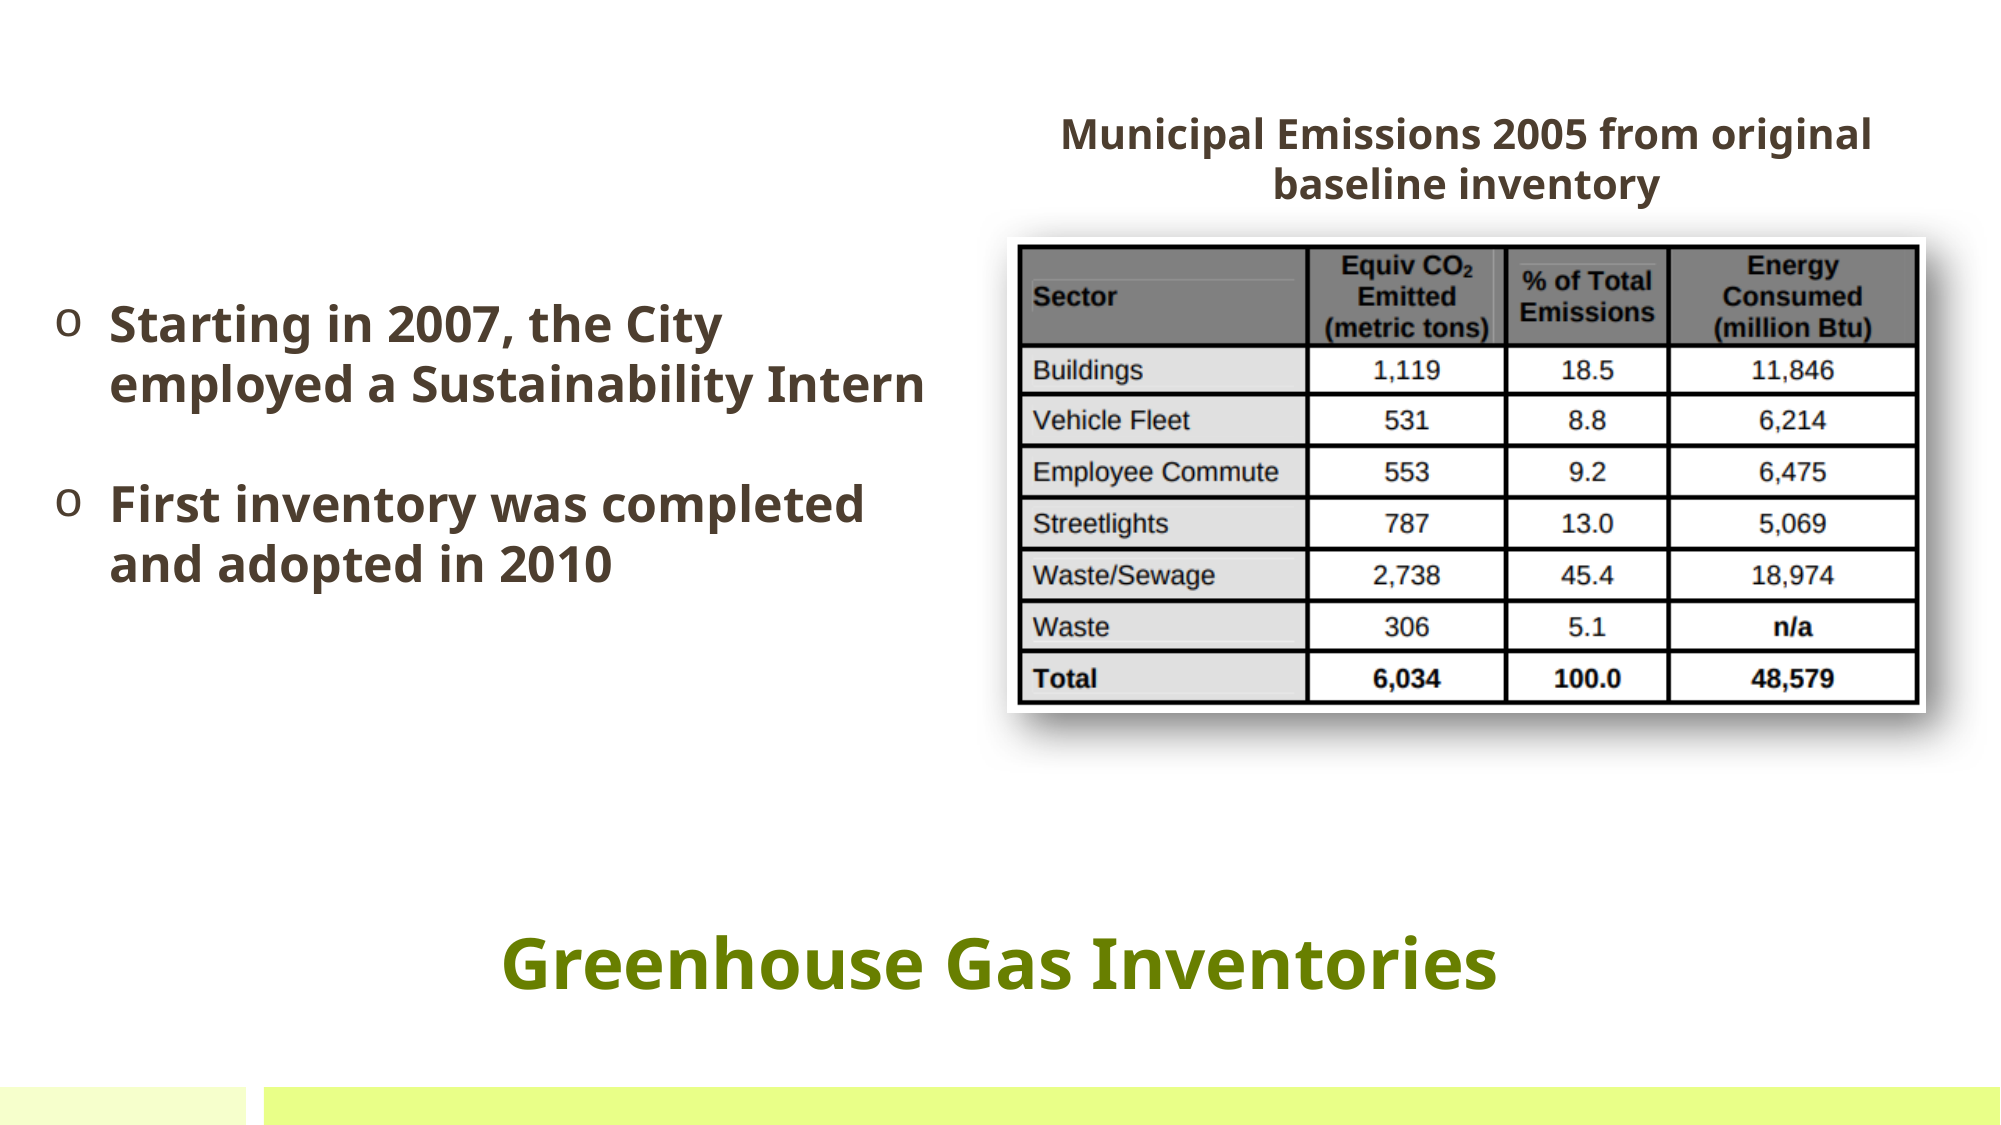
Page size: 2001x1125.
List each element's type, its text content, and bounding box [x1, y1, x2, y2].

text_box Municipal Emissions 2005 from original baseline inventory [1007, 100, 1926, 216]
title Greenhouse Gas Inventories [98, 856, 1902, 1012]
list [1007, 237, 1926, 713]
text_box Starting in 2007, the City employed a Sustainability Intern First inventory was completed and adopted in 2010 [38, 285, 946, 661]
